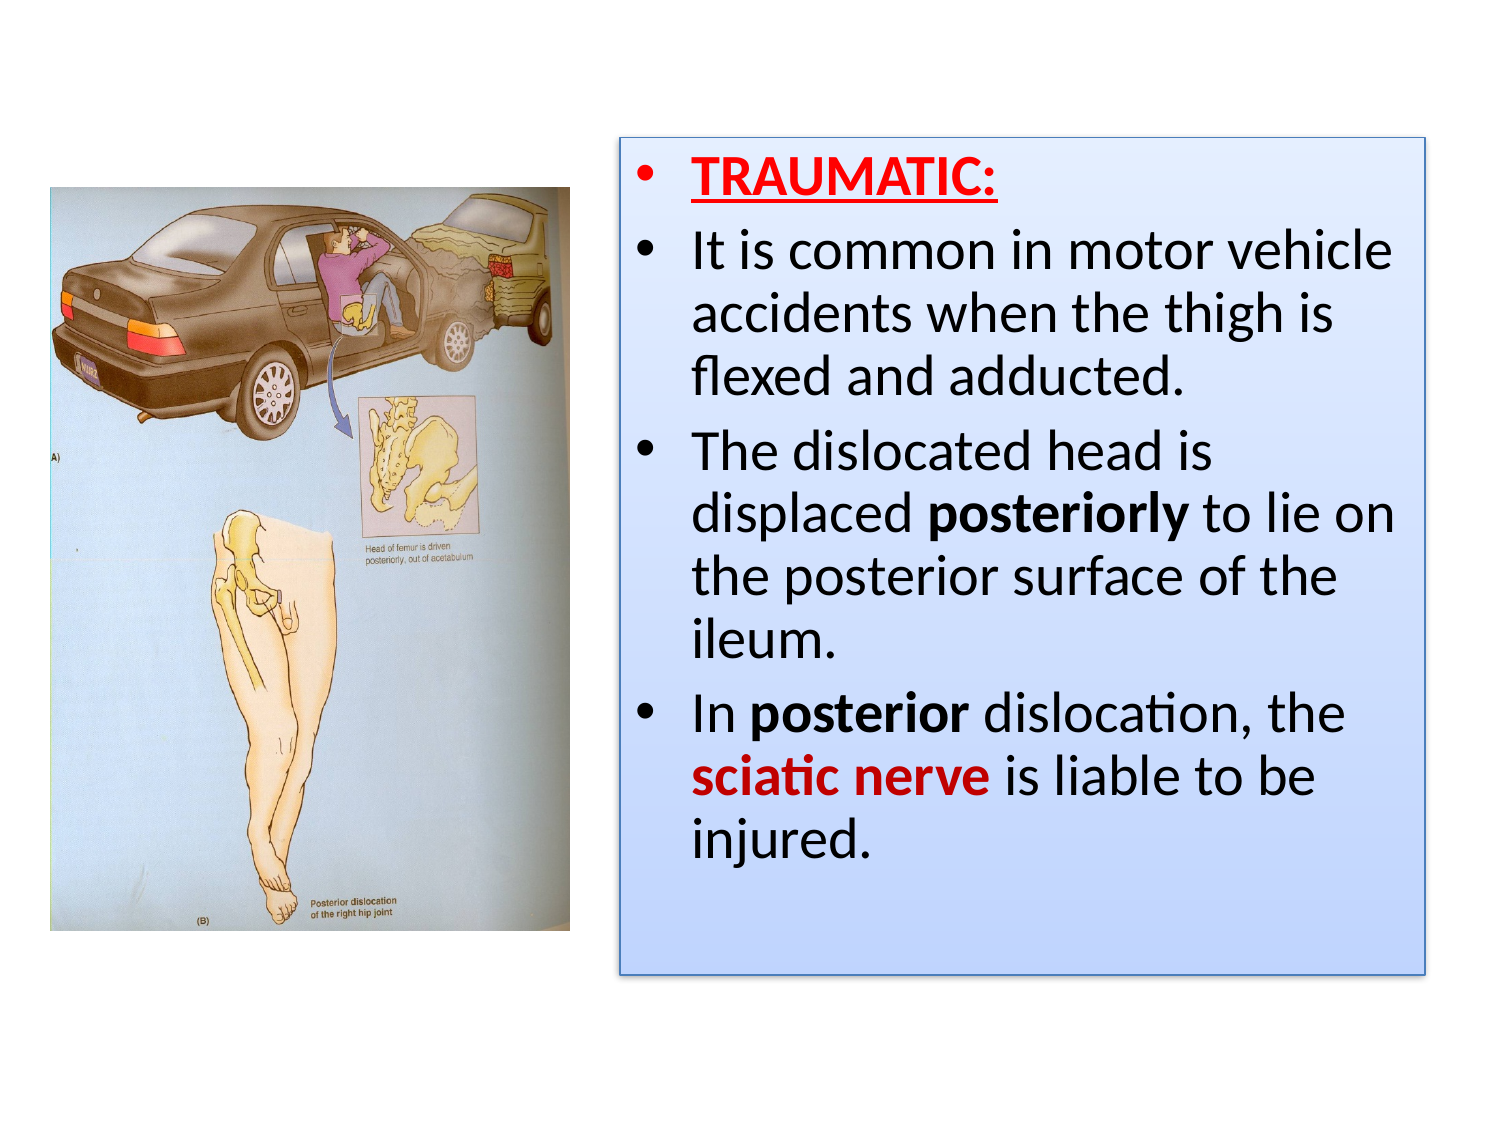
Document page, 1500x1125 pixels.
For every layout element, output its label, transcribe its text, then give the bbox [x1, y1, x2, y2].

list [49, 187, 570, 931]
list TRAUMATIC: It is common in motor vehicle accidents when the thigh is flexed and adducted. The dislocated head is displaced posteriorly to lie on the posterior surface of the ileum. In posterior dislocation, the sciatic nerve is liable to be injured. [619, 137, 1426, 976]
